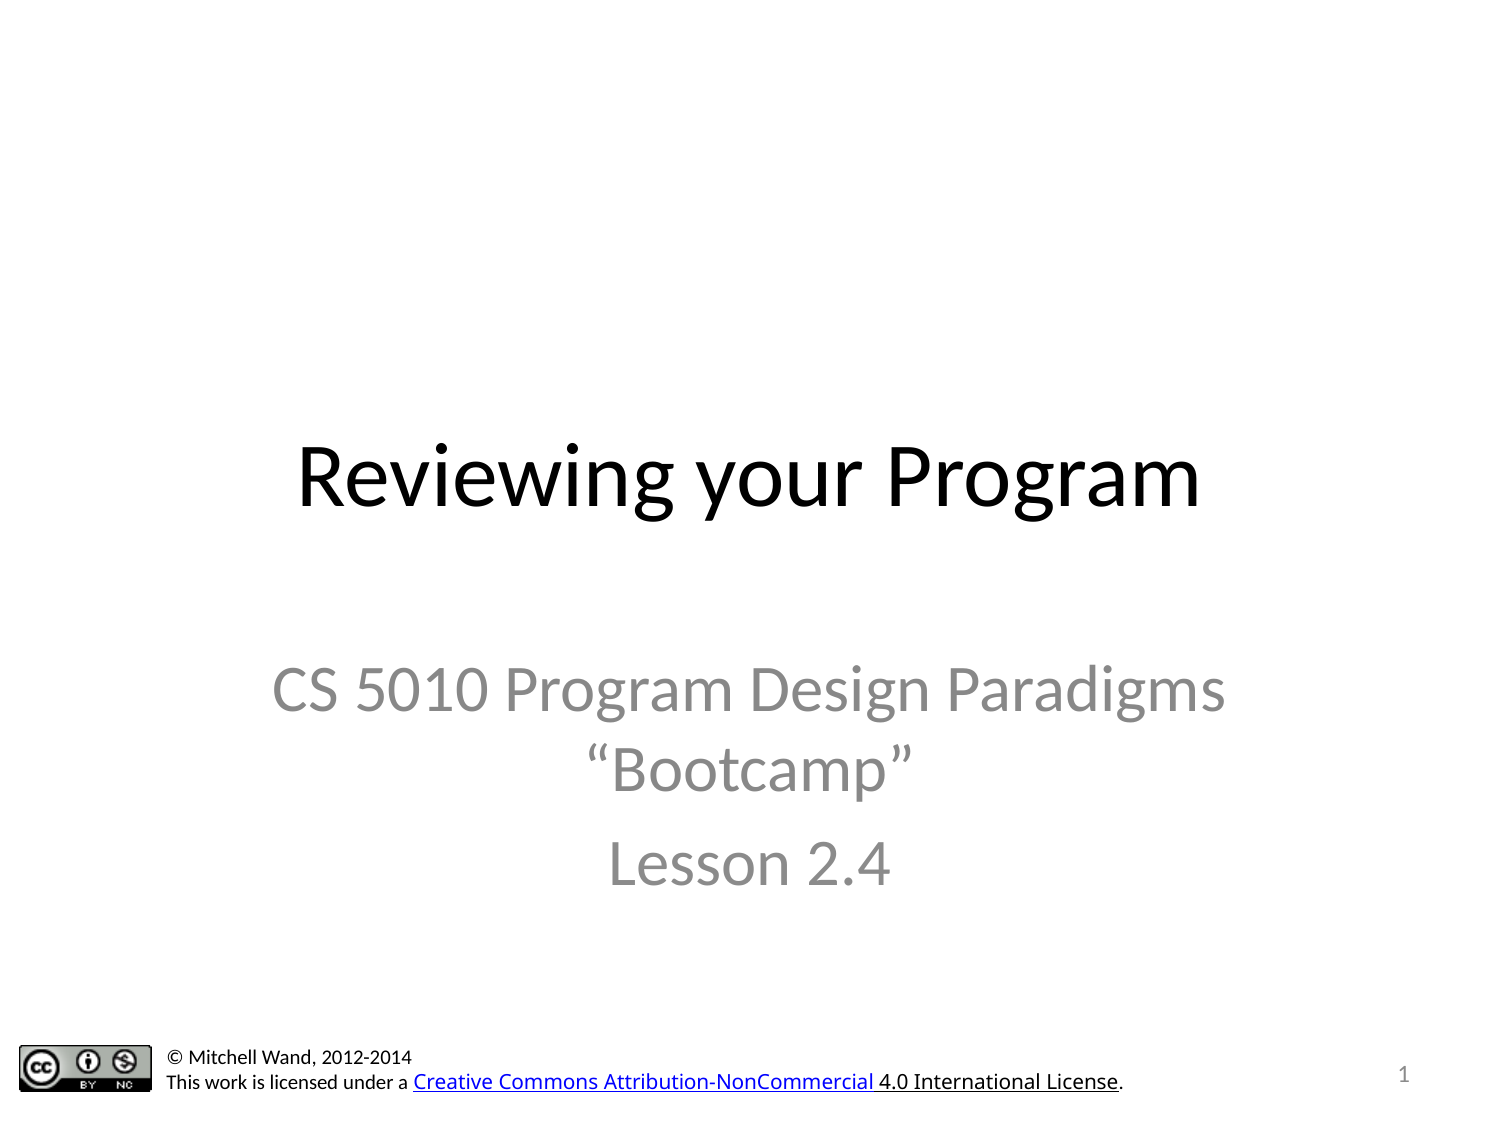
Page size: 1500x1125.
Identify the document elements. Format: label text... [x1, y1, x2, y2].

subtitle CS 5010 Program Design Paradigms “Bootcamp” Lesson 2.4 [225, 637, 1275, 925]
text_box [19, 1035, 1481, 1102]
title Reviewing your Program [112, 349, 1388, 591]
